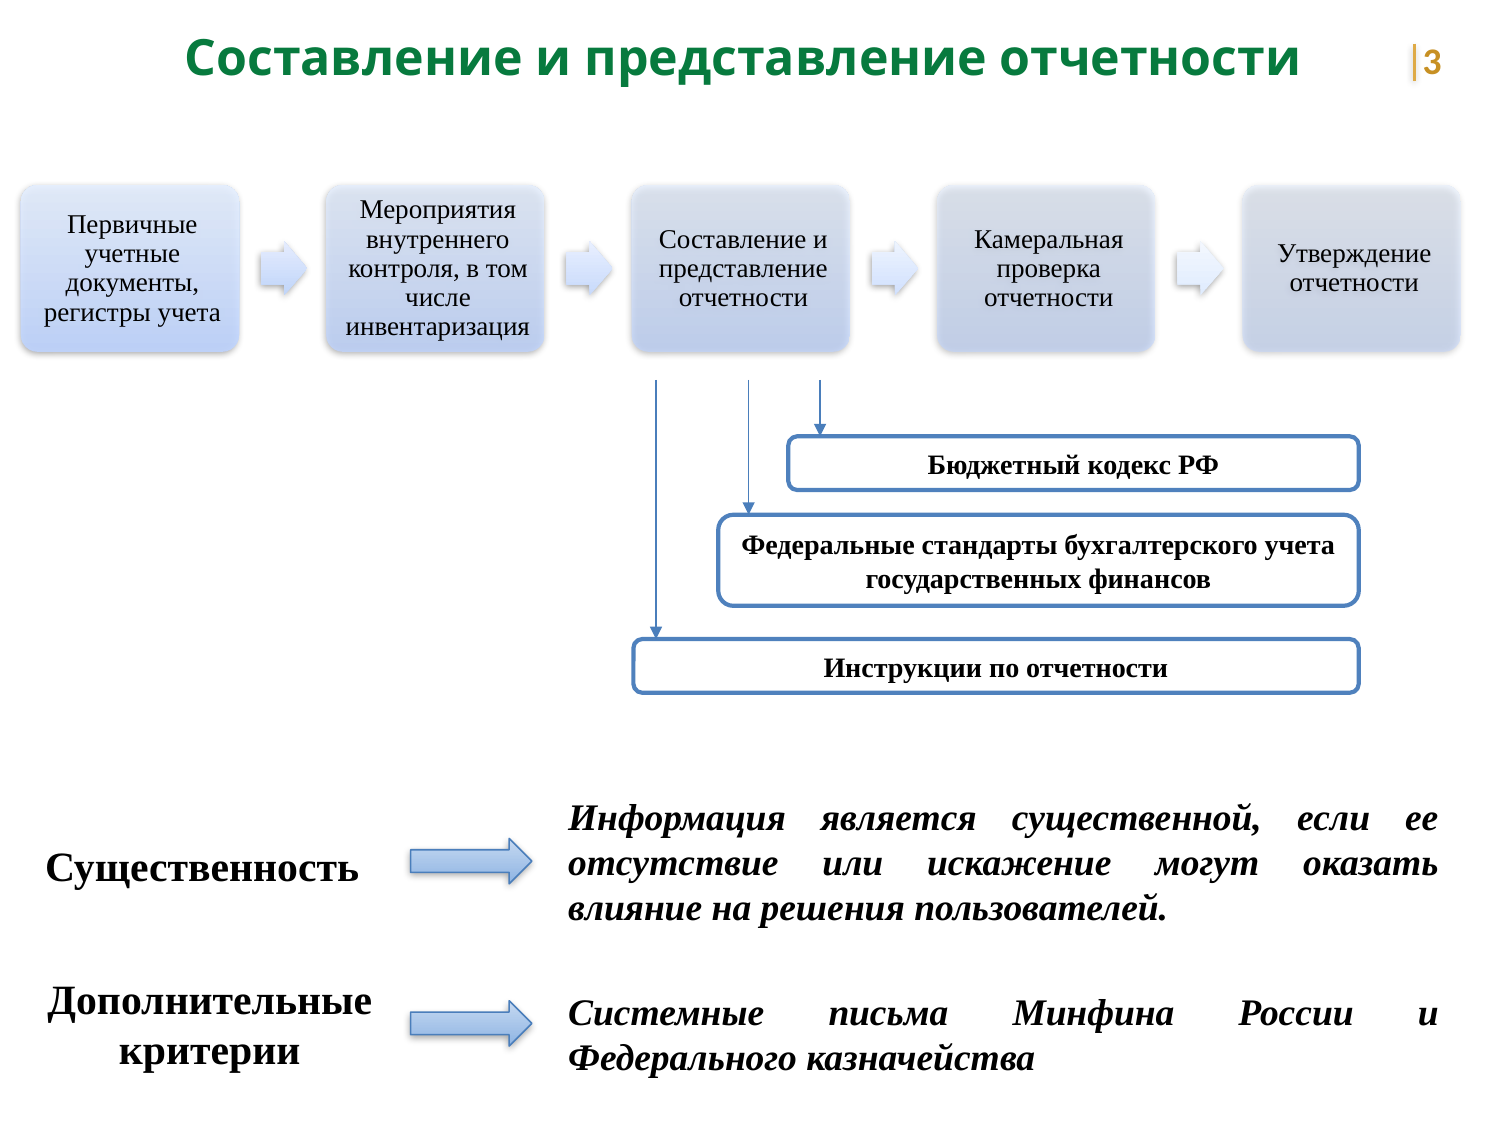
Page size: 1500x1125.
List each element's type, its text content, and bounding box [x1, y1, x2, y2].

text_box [19, 72, 1462, 464]
text_box [409, 837, 533, 885]
text_box Составление и представление отчетности [123, 17, 1355, 71]
text_box Системные письма Минфина России и Федерального казначейства [553, 980, 1454, 1085]
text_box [633, 379, 1359, 706]
text_box Существенность [30, 832, 390, 898]
text_box Информация является существенной, если ее отсутствие или искажение могут оказать влияние на решения пользователей. [553, 785, 1454, 936]
slide_number 3 [1407, 29, 1500, 90]
text_box Дополнительные критерии [30, 965, 390, 1081]
text_box [409, 999, 533, 1047]
